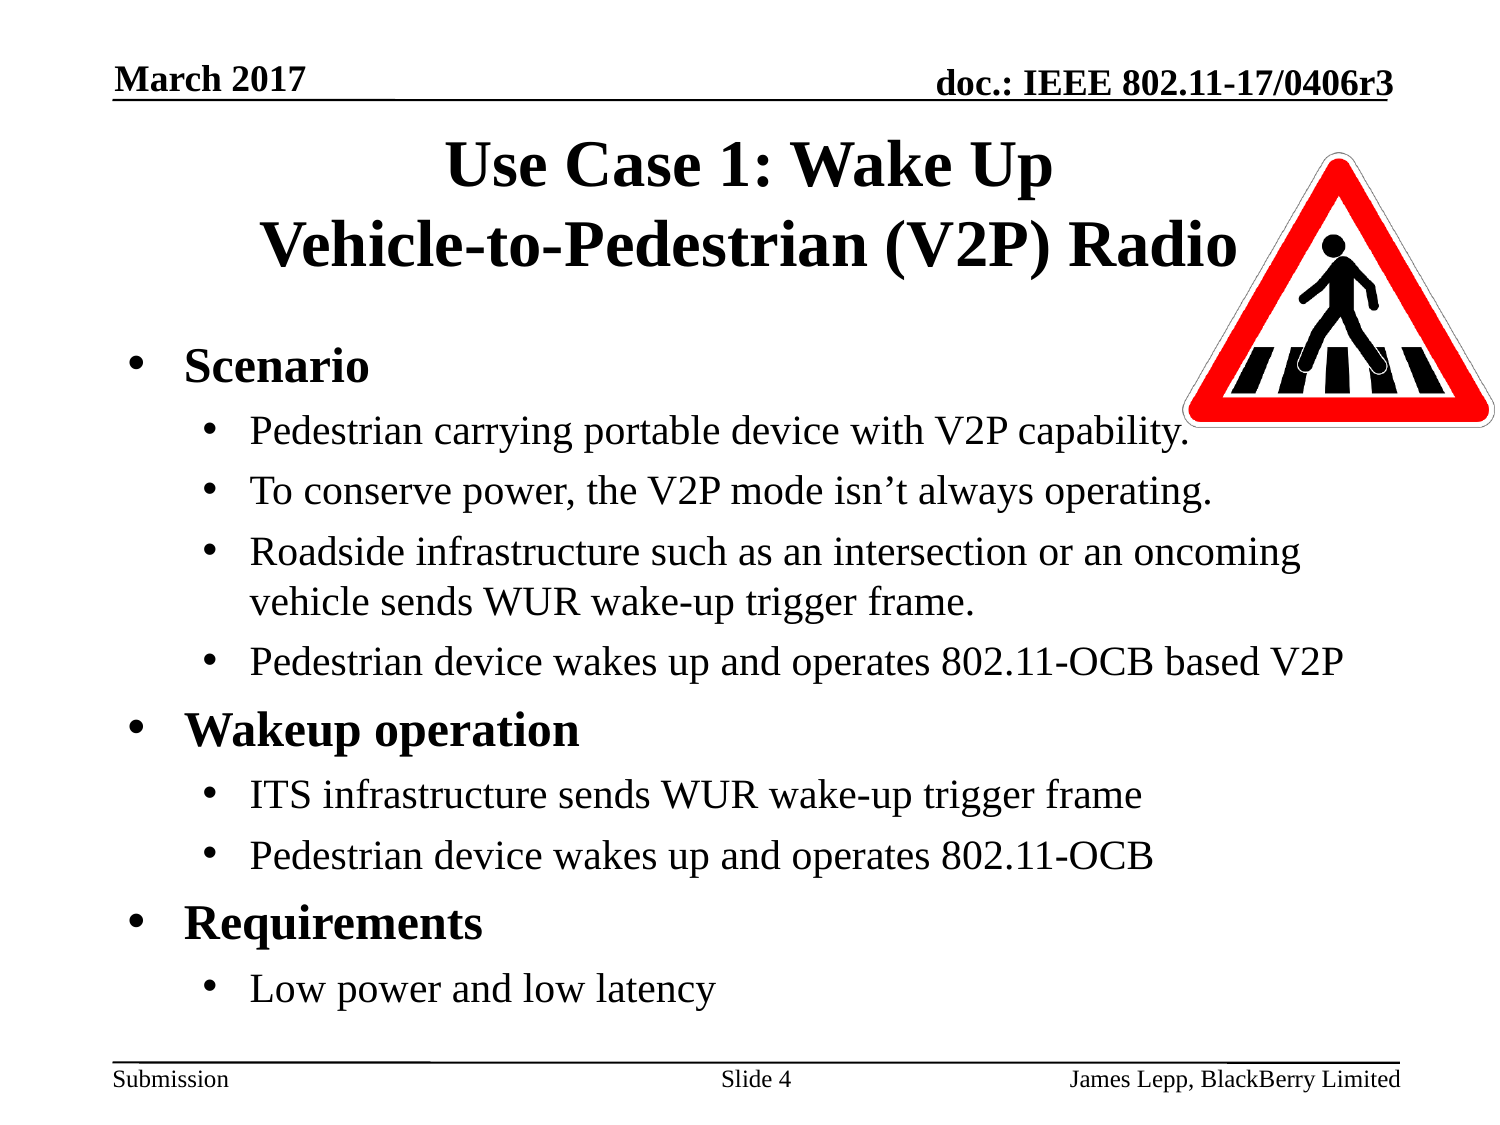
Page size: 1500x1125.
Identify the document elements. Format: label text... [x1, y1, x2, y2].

footer James Lepp, BlackBerry Limited [878, 1061, 1402, 1093]
title Use Case 1: Wake Up Vehicle-to-Pedestrian (V2P) Radio [112, 112, 1388, 288]
picture [1182, 152, 1495, 429]
list Scenario Pedestrian carrying portable device with V2P capability. To conserve power, the V2P mode isn’t always operating. Roadside infrastructure such as an intersection or an oncoming vehicle sends WUR wake-up trigger frame. Pedestrian device wakes up and operates 802.11-OCB based V2P Wakeup operation ITS infrastructure sends WUR wake-up trigger frame Pedestrian device wakes up and operates 802.11-OCB Requirements Low power and low latency [112, 324, 1388, 1000]
slide_number Slide 4 [712, 1061, 800, 1123]
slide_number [114, 54, 423, 100]
